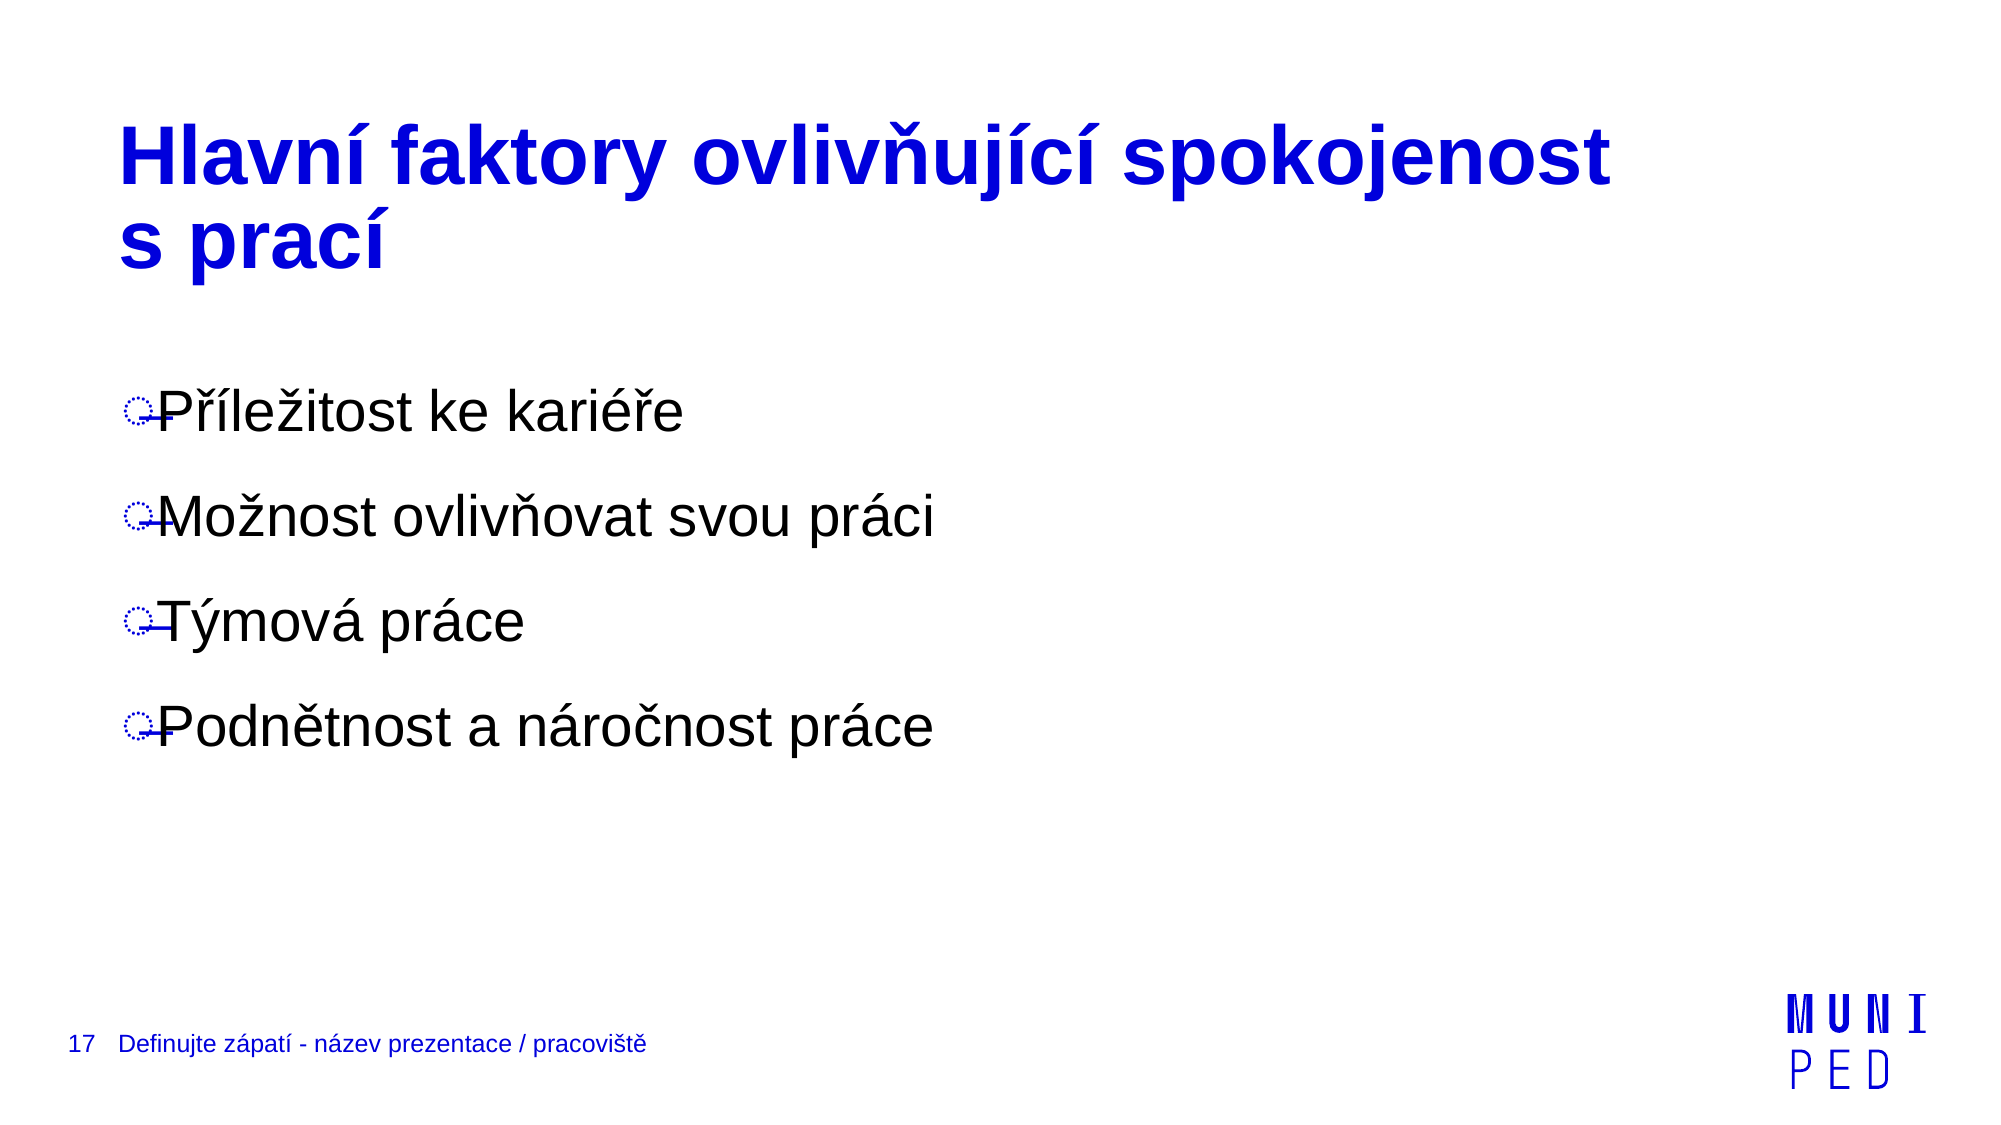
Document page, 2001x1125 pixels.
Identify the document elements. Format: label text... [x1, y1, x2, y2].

title Hlavní faktory ovlivňující spokojenost s prací [118, 118, 1883, 193]
footer Definujte zápatí - název prezentace / pracoviště [118, 1021, 1418, 1063]
slide_number 17 [67, 1021, 110, 1063]
list Příležitost ke kariéře Možnost ovlivňovat svou práci Týmová práce Podnětnost a náročnost práce [110, 338, 1874, 1018]
